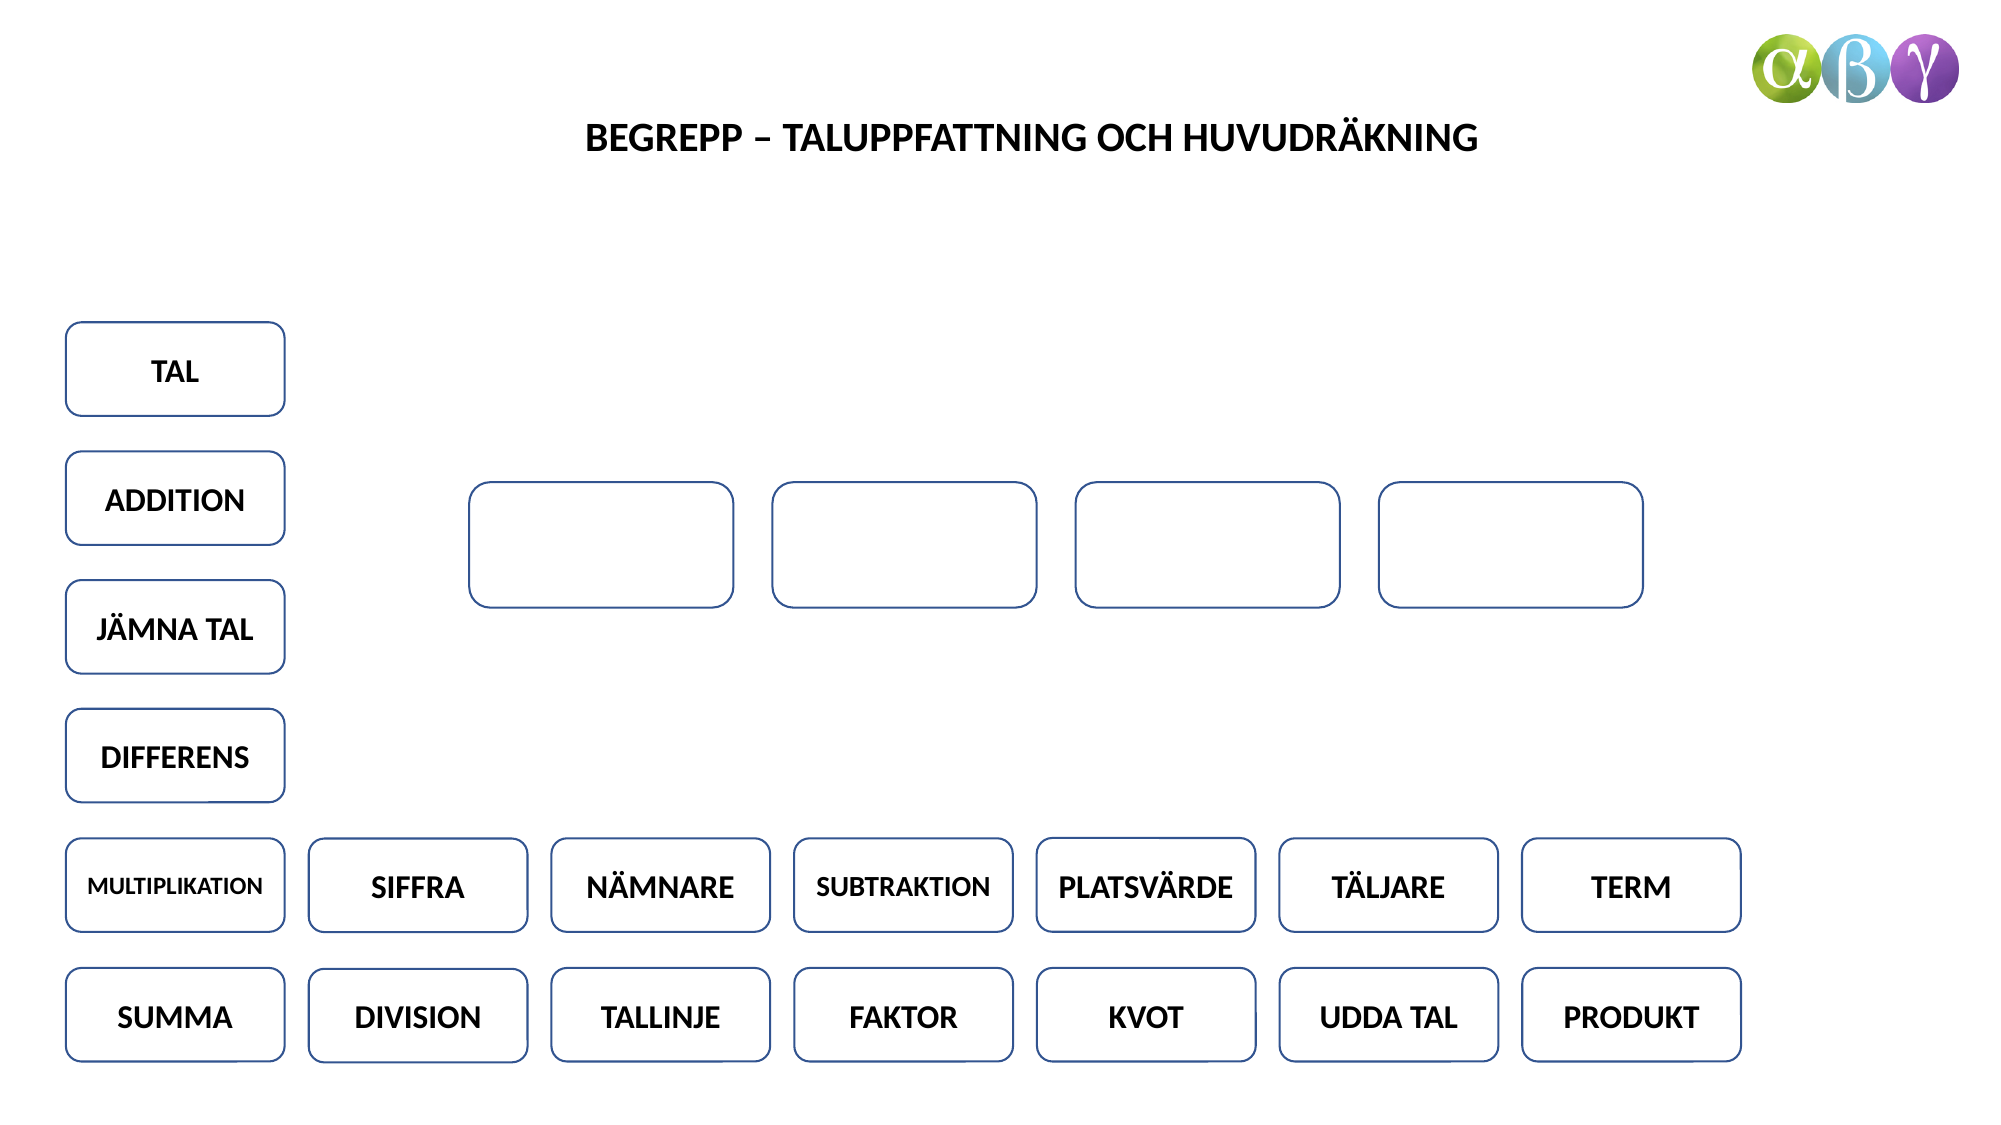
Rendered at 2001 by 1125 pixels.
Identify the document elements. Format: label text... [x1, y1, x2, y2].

text_box SIFFRA [307, 837, 529, 934]
text_box TERM [1520, 837, 1742, 933]
text_box SUBTRAKTION [793, 837, 1014, 933]
text_box PRODUKT [1521, 966, 1743, 1063]
text_box JÄMNA TAL [64, 579, 286, 675]
text_box TALLINJE [550, 966, 772, 1063]
text_box [468, 481, 735, 609]
text_box [1074, 481, 1341, 609]
text_box TÄLJARE [1278, 837, 1500, 933]
text_box FAKTOR [793, 966, 1015, 1063]
text_box TAL [64, 321, 286, 417]
text_box BEGREPP – TALUPPFATTNING OCH HUVUDRÄKNING [570, 102, 1504, 167]
picture [1752, 33, 1959, 103]
text_box DIVISION [307, 967, 529, 1064]
text_box SUMMA [64, 966, 286, 1063]
text_box ADDITION [64, 450, 286, 546]
text_box [771, 481, 1038, 609]
text_box DIFFERENS [64, 707, 286, 804]
text_box PLATSVÄRDE [1035, 836, 1257, 933]
text_box NÄMNARE [550, 837, 772, 933]
text_box MULTIPLIKATION [64, 837, 286, 933]
text_box [1377, 481, 1645, 609]
text_box UDDA TAL [1278, 966, 1500, 1063]
text_box KVOT [1035, 966, 1257, 1063]
